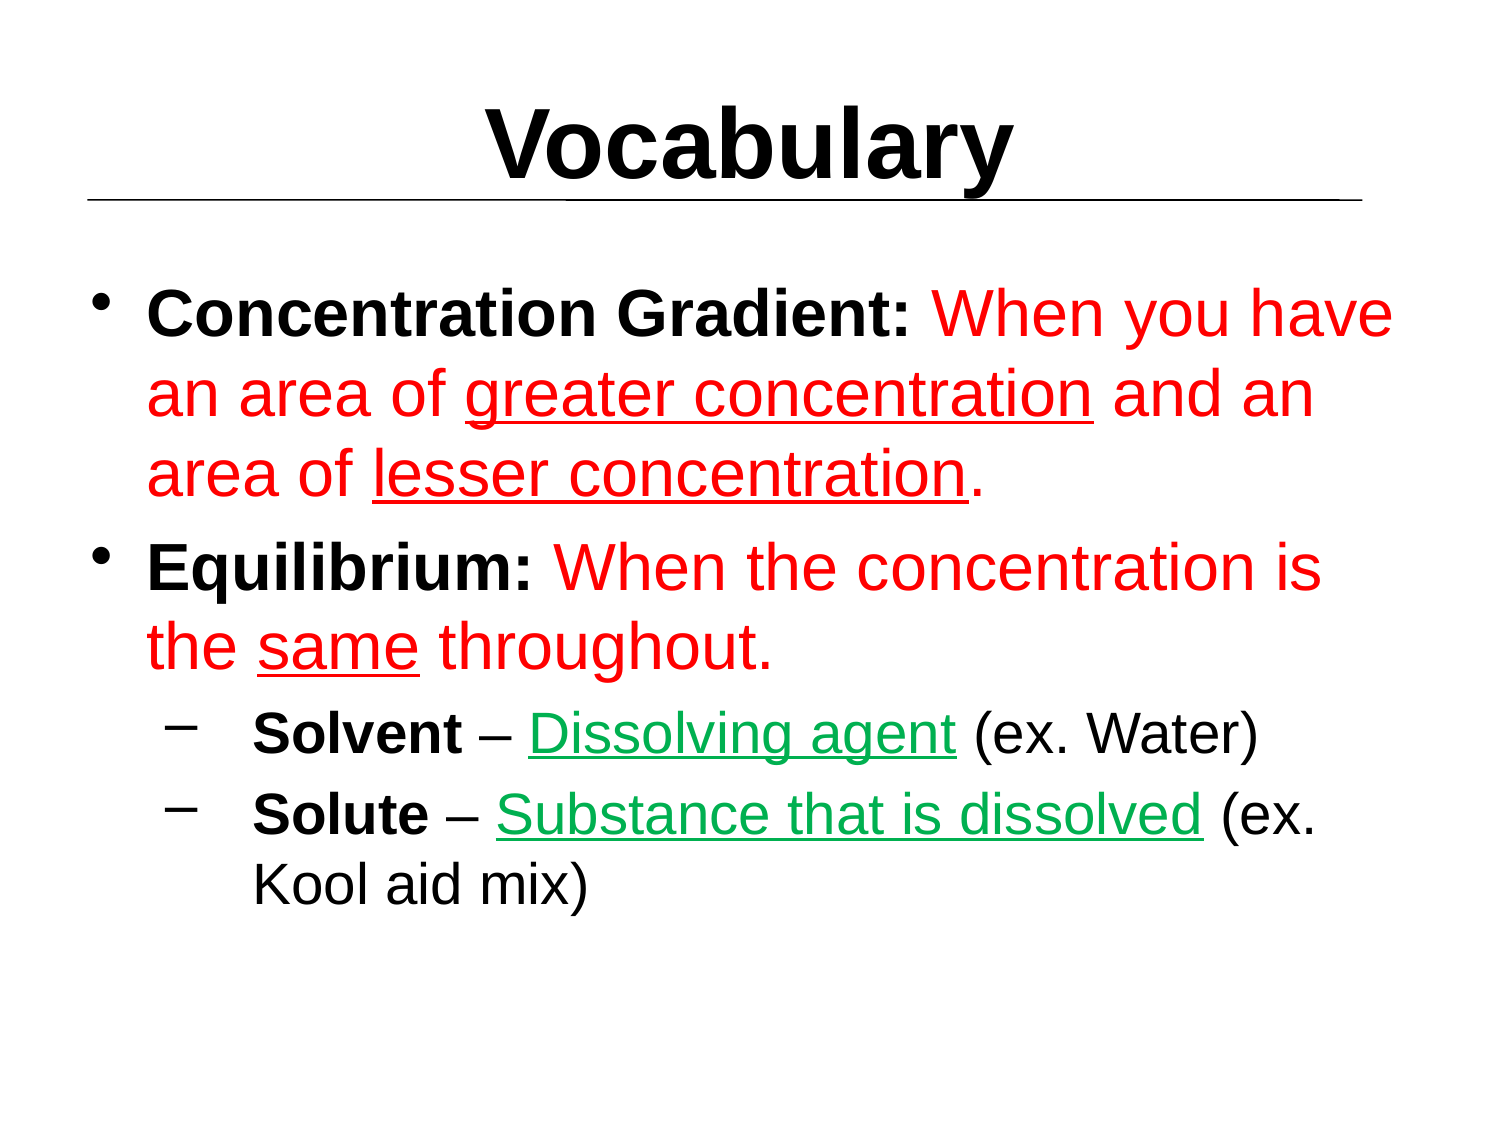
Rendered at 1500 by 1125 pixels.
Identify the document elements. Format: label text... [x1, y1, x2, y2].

title Vocabulary [75, 45, 1425, 233]
list Concentration Gradient: When you have an area of greater concentration and an area of lesser concentration. Equilibrium: When the concentration is the same throughout. Solvent – Dissolving agent (ex. Water) Solute – Substance that is dissolved (ex. Kool aid mix) [75, 262, 1425, 1005]
